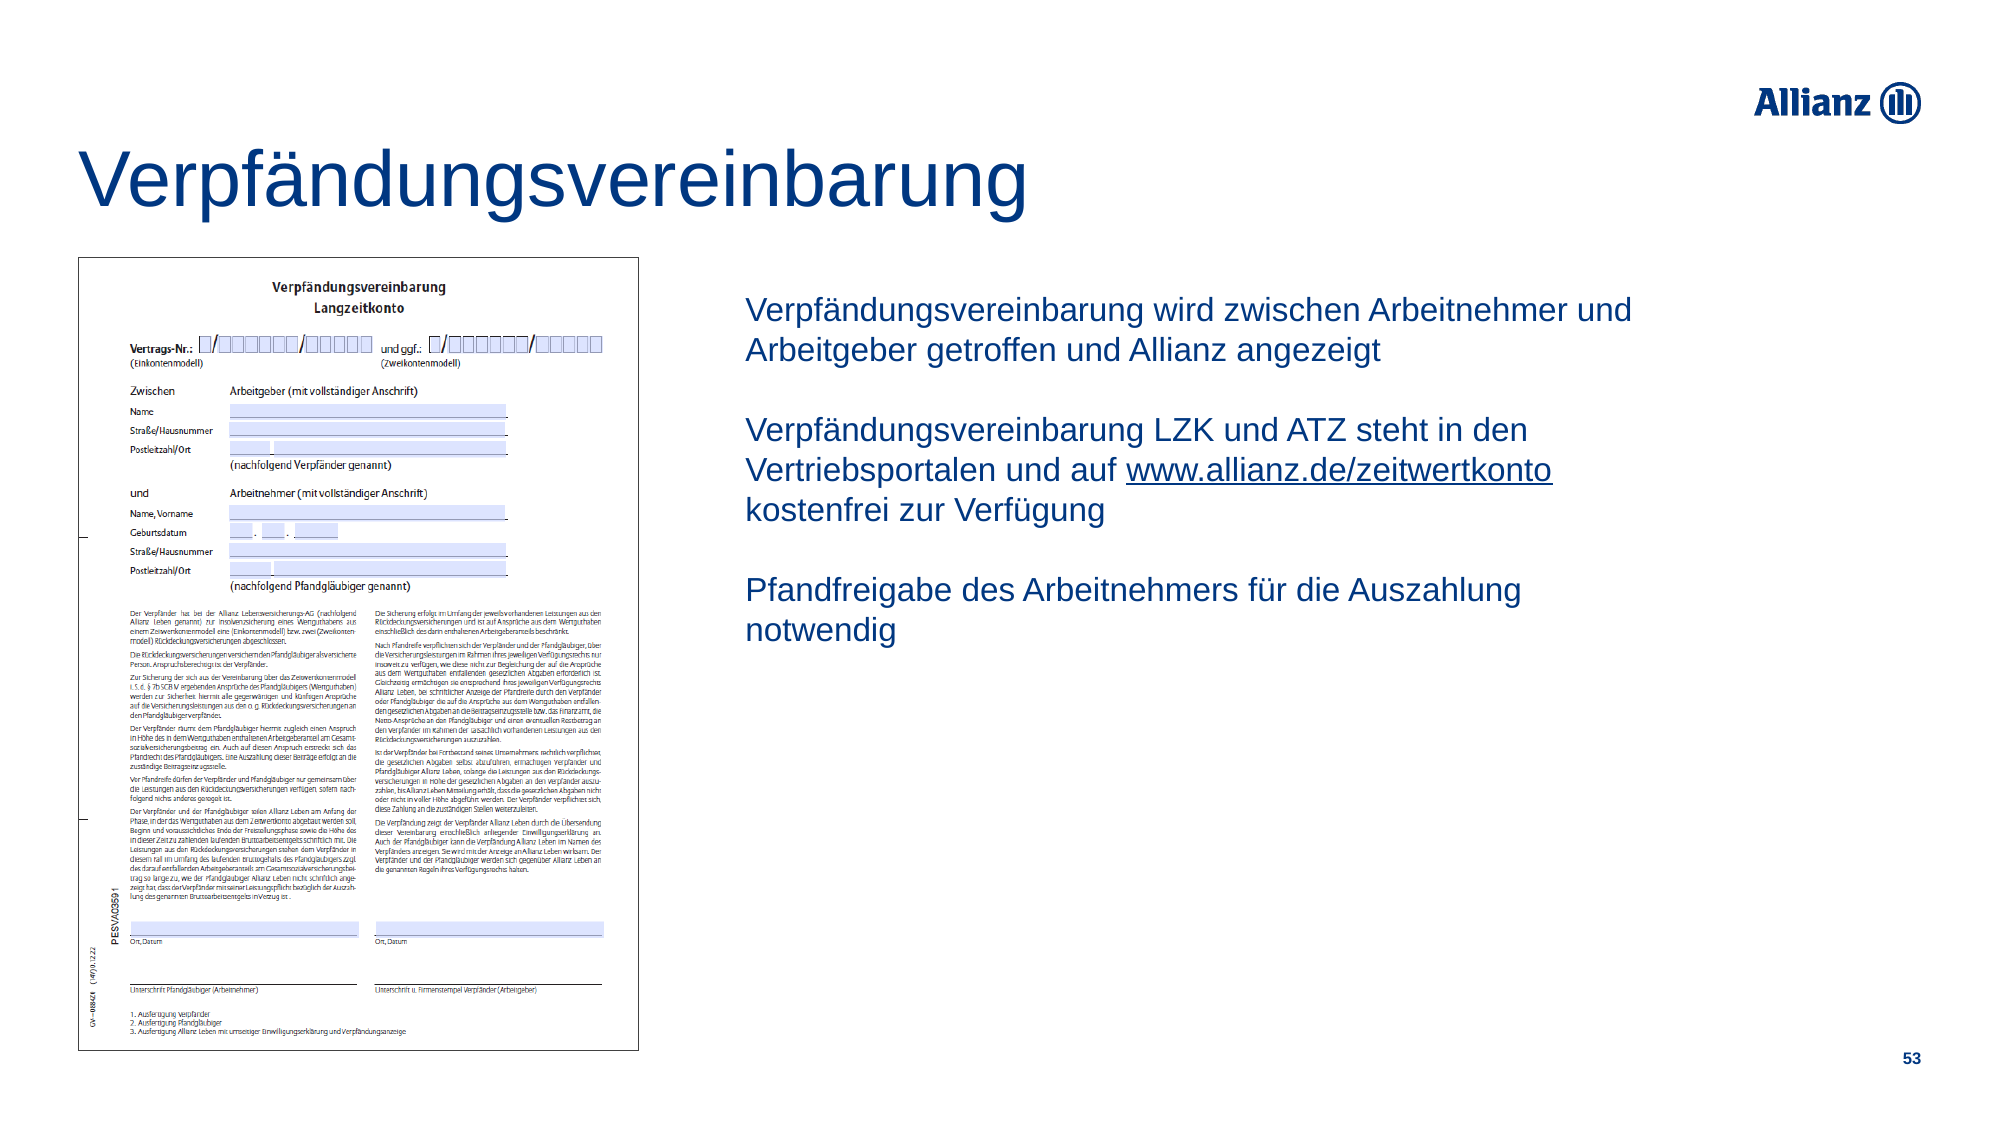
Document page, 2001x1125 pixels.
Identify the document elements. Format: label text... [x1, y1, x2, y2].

picture [78, 257, 639, 1051]
picture [1754, 82, 1921, 124]
title Verpfändungsvereinbarung [78, 143, 1609, 297]
slide_number 53 [1877, 1045, 1922, 1069]
list Verpfändungsvereinbarung wird zwischen Arbeitnehmer und Arbeitgeber getroffen und Allianz angezeigt Verpfändungsvereinbarung LZK und ATZ steht in den Vertriebsportalen und auf www.allianz.de/zeitwertkonto kostenfrei zur Verfügung Pfandfreigabe des Arbeitnehmers für die Auszahlung notwendig [745, 248, 1664, 1012]
